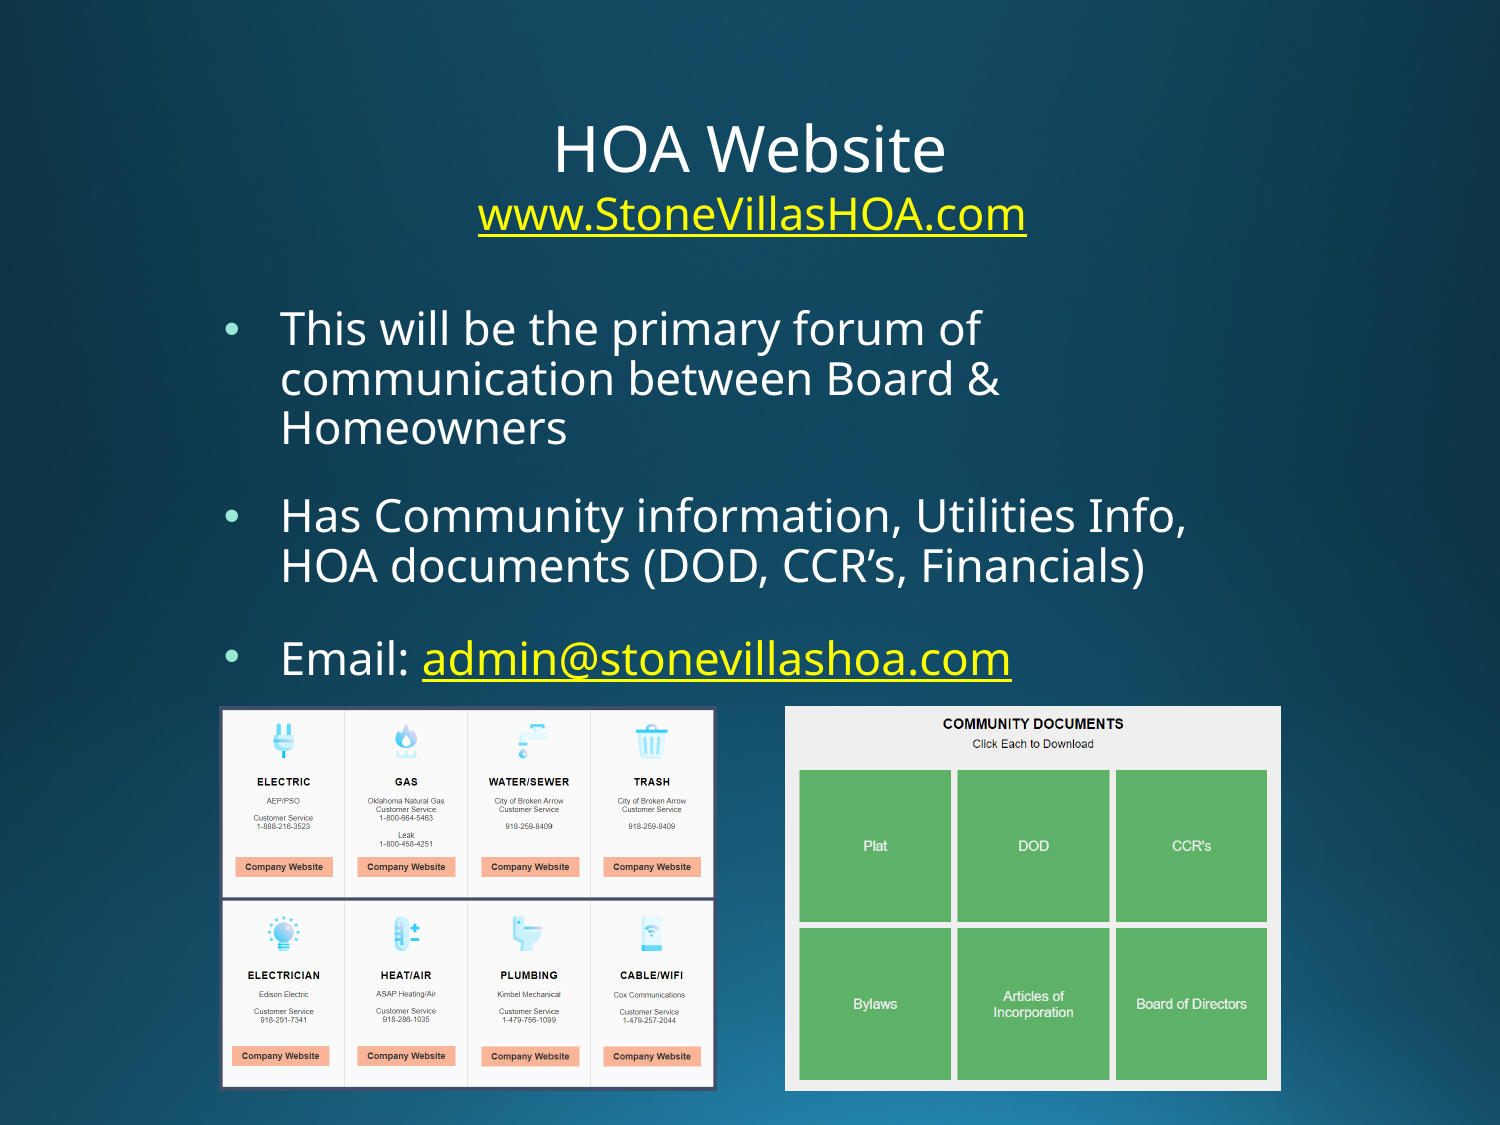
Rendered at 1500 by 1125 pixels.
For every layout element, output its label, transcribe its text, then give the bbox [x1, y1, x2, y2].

list This will be the primary forum of communication between Board & Homeowners Has Community information, Utilities Info, HOA documents (DOD, CCR’s, Financials) Email: admin@stonevillashoa.com [199, 298, 1301, 794]
title HOA Website www.StoneVillasHOA.com [131, 109, 1369, 249]
picture [0, 0, 1500, 1125]
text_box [219, 706, 1281, 1091]
